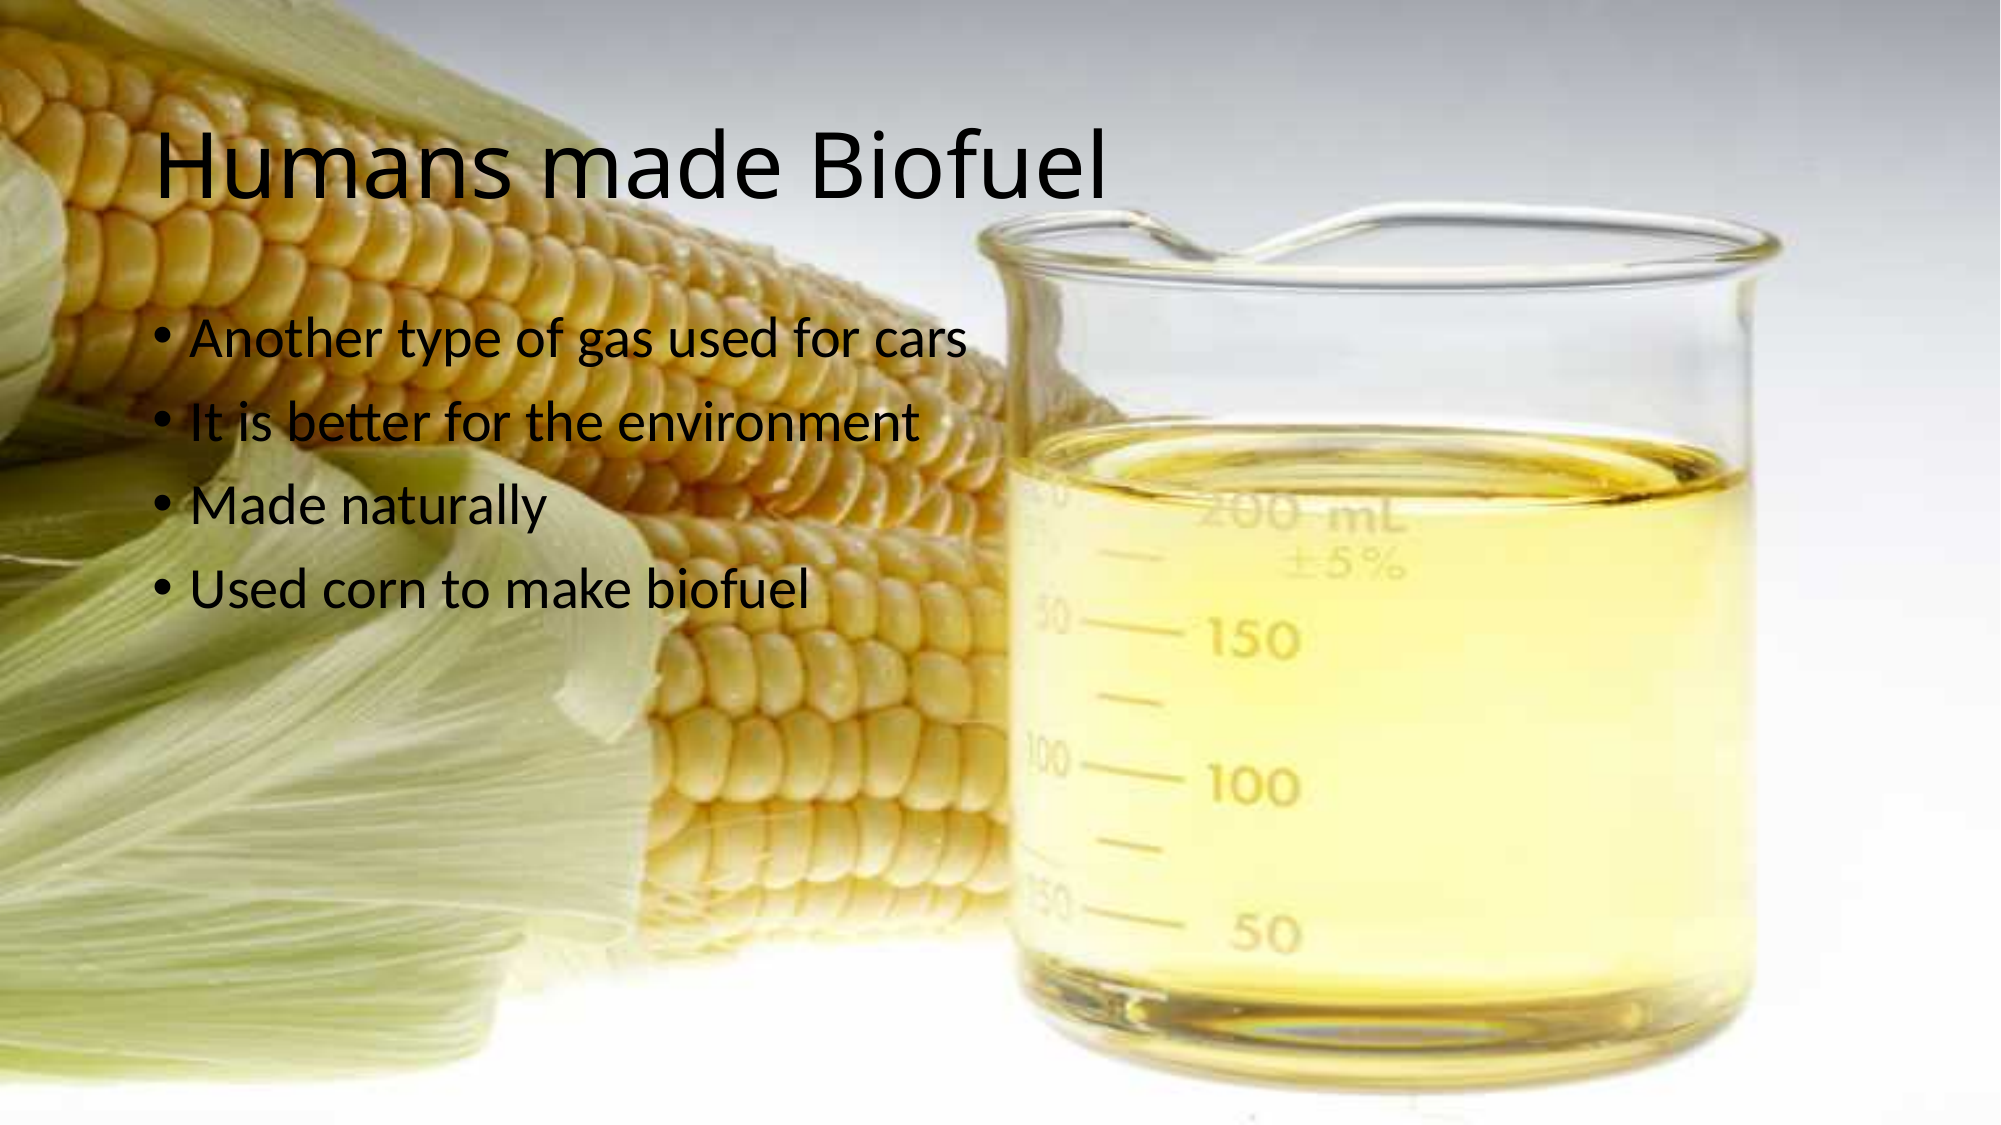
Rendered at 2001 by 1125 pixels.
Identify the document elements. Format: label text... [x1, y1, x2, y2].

title Humans made Biofuel [137, 59, 1863, 278]
picture [0, 0, 2001, 1125]
list Another type of gas used for cars It is better for the environment Made naturally Used corn to make biofuel [137, 299, 1863, 1014]
